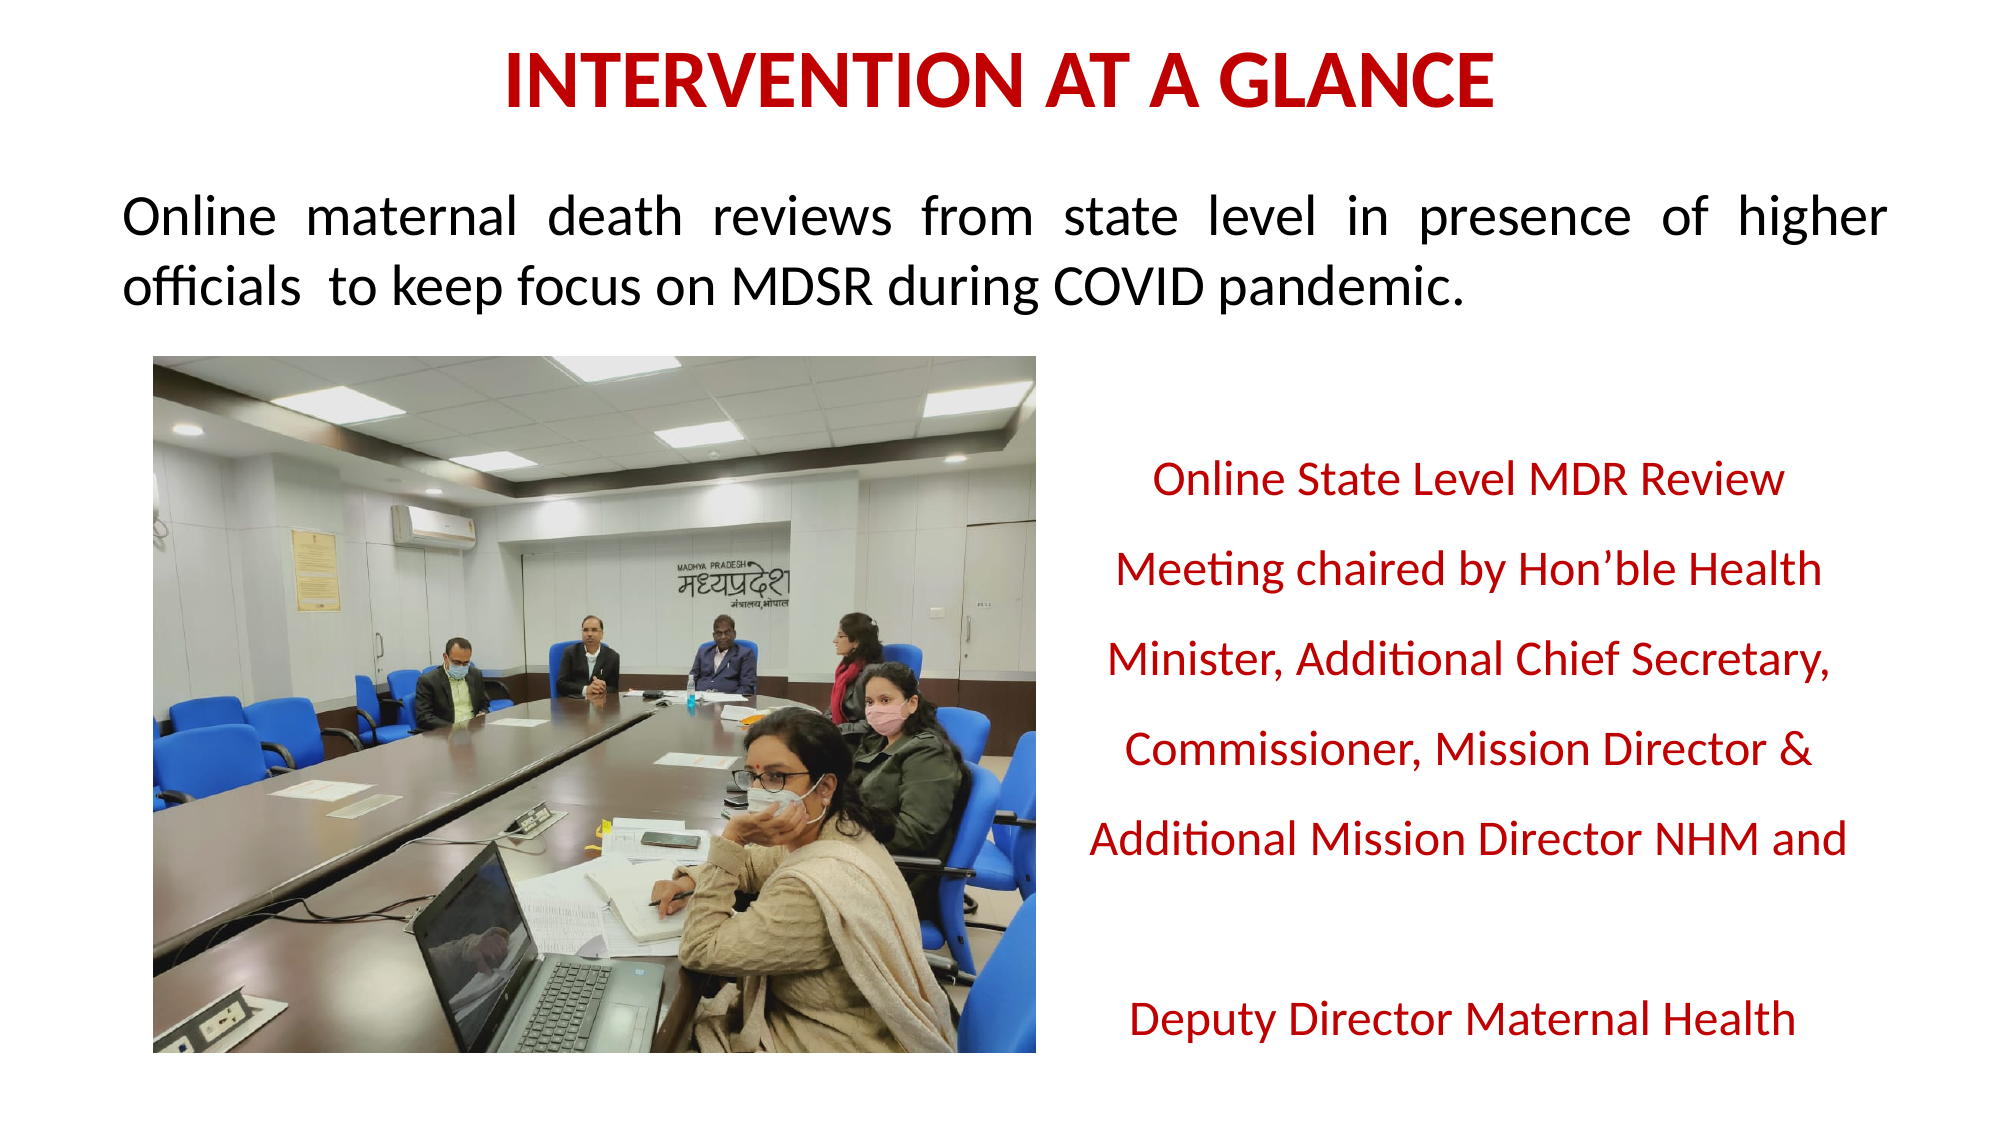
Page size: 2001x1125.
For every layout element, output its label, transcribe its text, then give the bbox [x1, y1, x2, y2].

text_box Online State Level MDR Review Meeting chaired by Hon’ble Health Minister, Additional Chief Secretary, Commissioner, Mission Director & Additional Mission Director NHM and Deputy Director Maternal Health [1072, 408, 1866, 1053]
title INTERVENTION AT A GLANCE [0, 0, 2000, 148]
list Online maternal death reviews from state level in presence of higher officials to keep focus on MDSR during COVID pandemic. [107, 169, 1905, 1036]
picture [153, 356, 1037, 1053]
